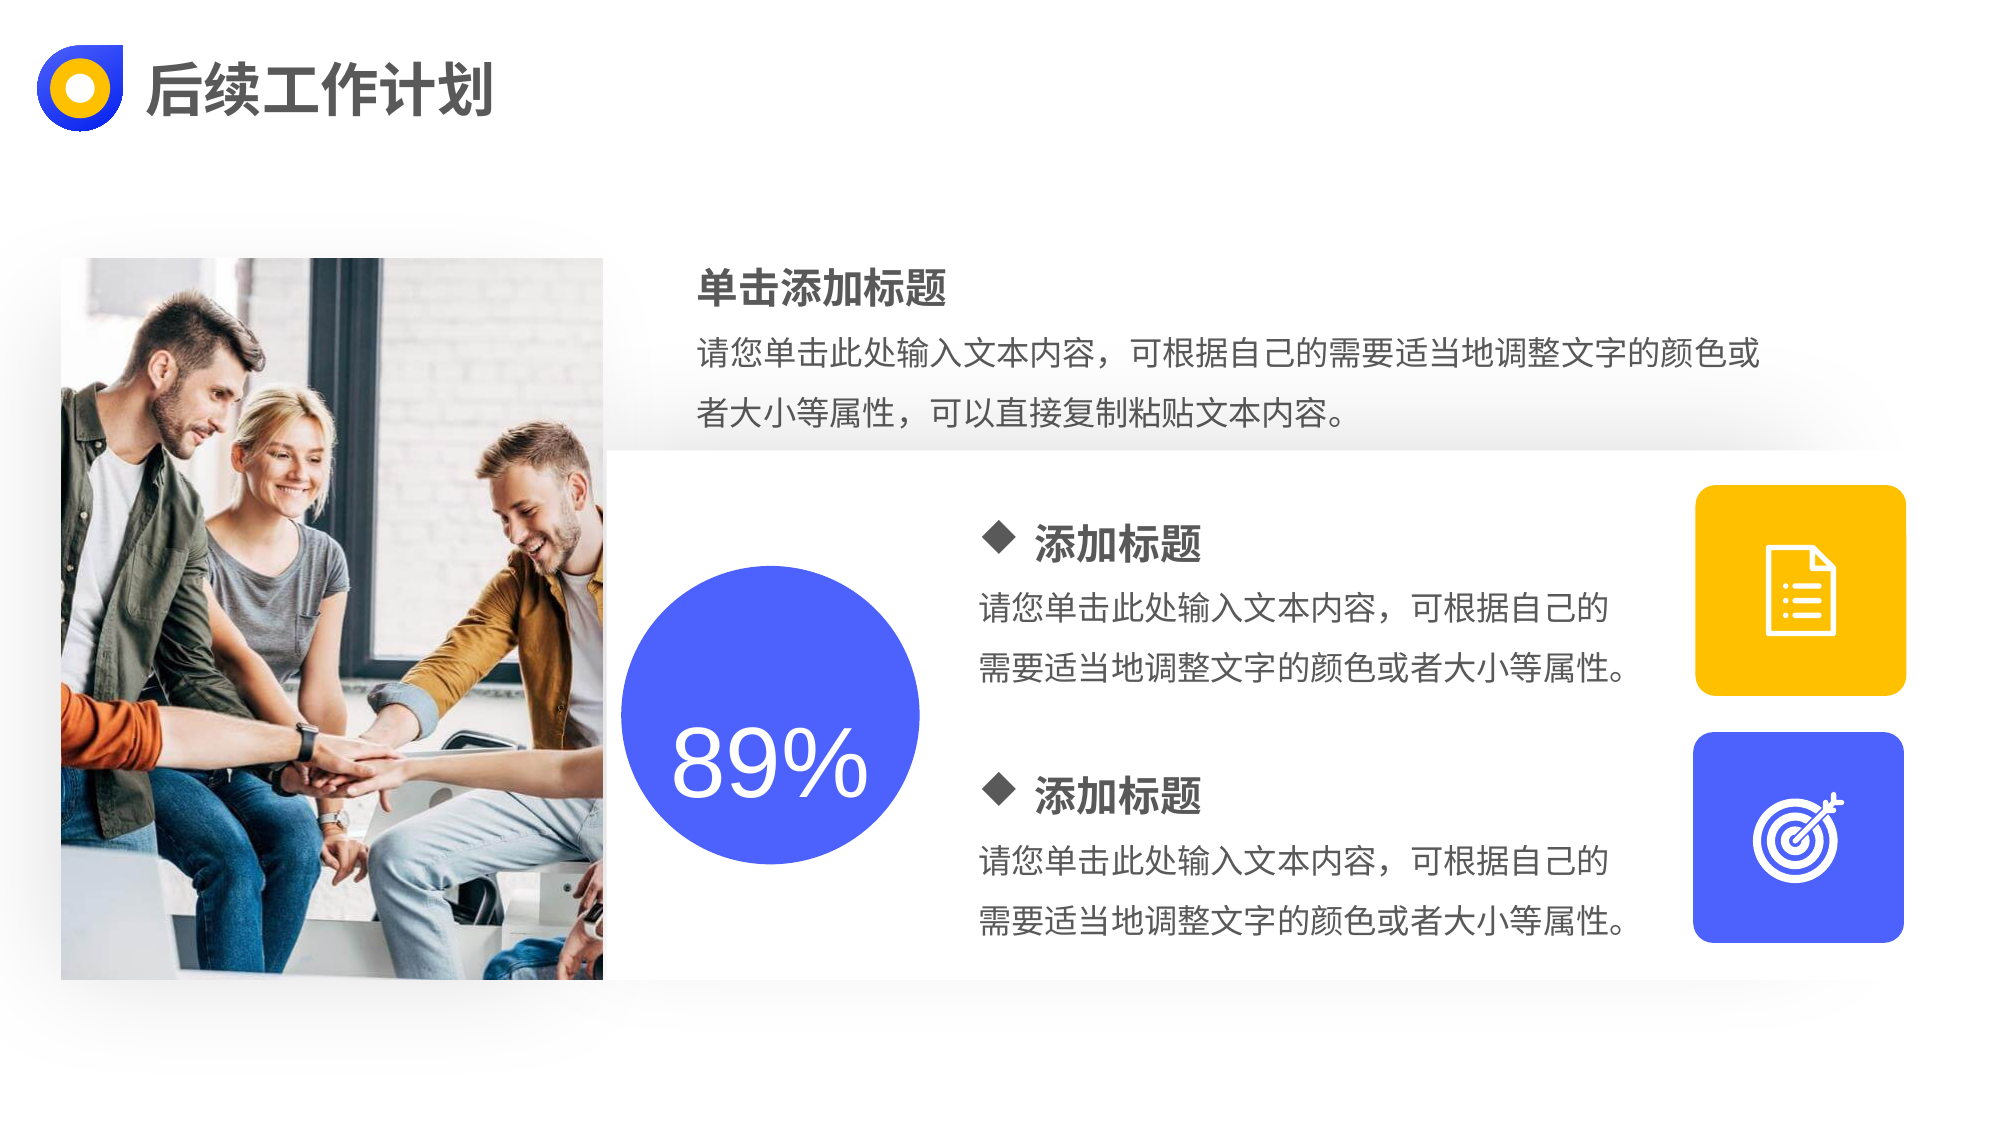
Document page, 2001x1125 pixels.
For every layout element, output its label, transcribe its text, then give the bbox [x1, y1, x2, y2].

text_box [37, 45, 522, 132]
text_box 单击添加标题 请您单击此处输入文本内容，可根据自己的需要适当地调整文字的颜色或者大小等属性，可以直接复制粘贴文本内容。 [696, 236, 1762, 407]
picture [61, 258, 603, 980]
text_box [606, 450, 1939, 980]
